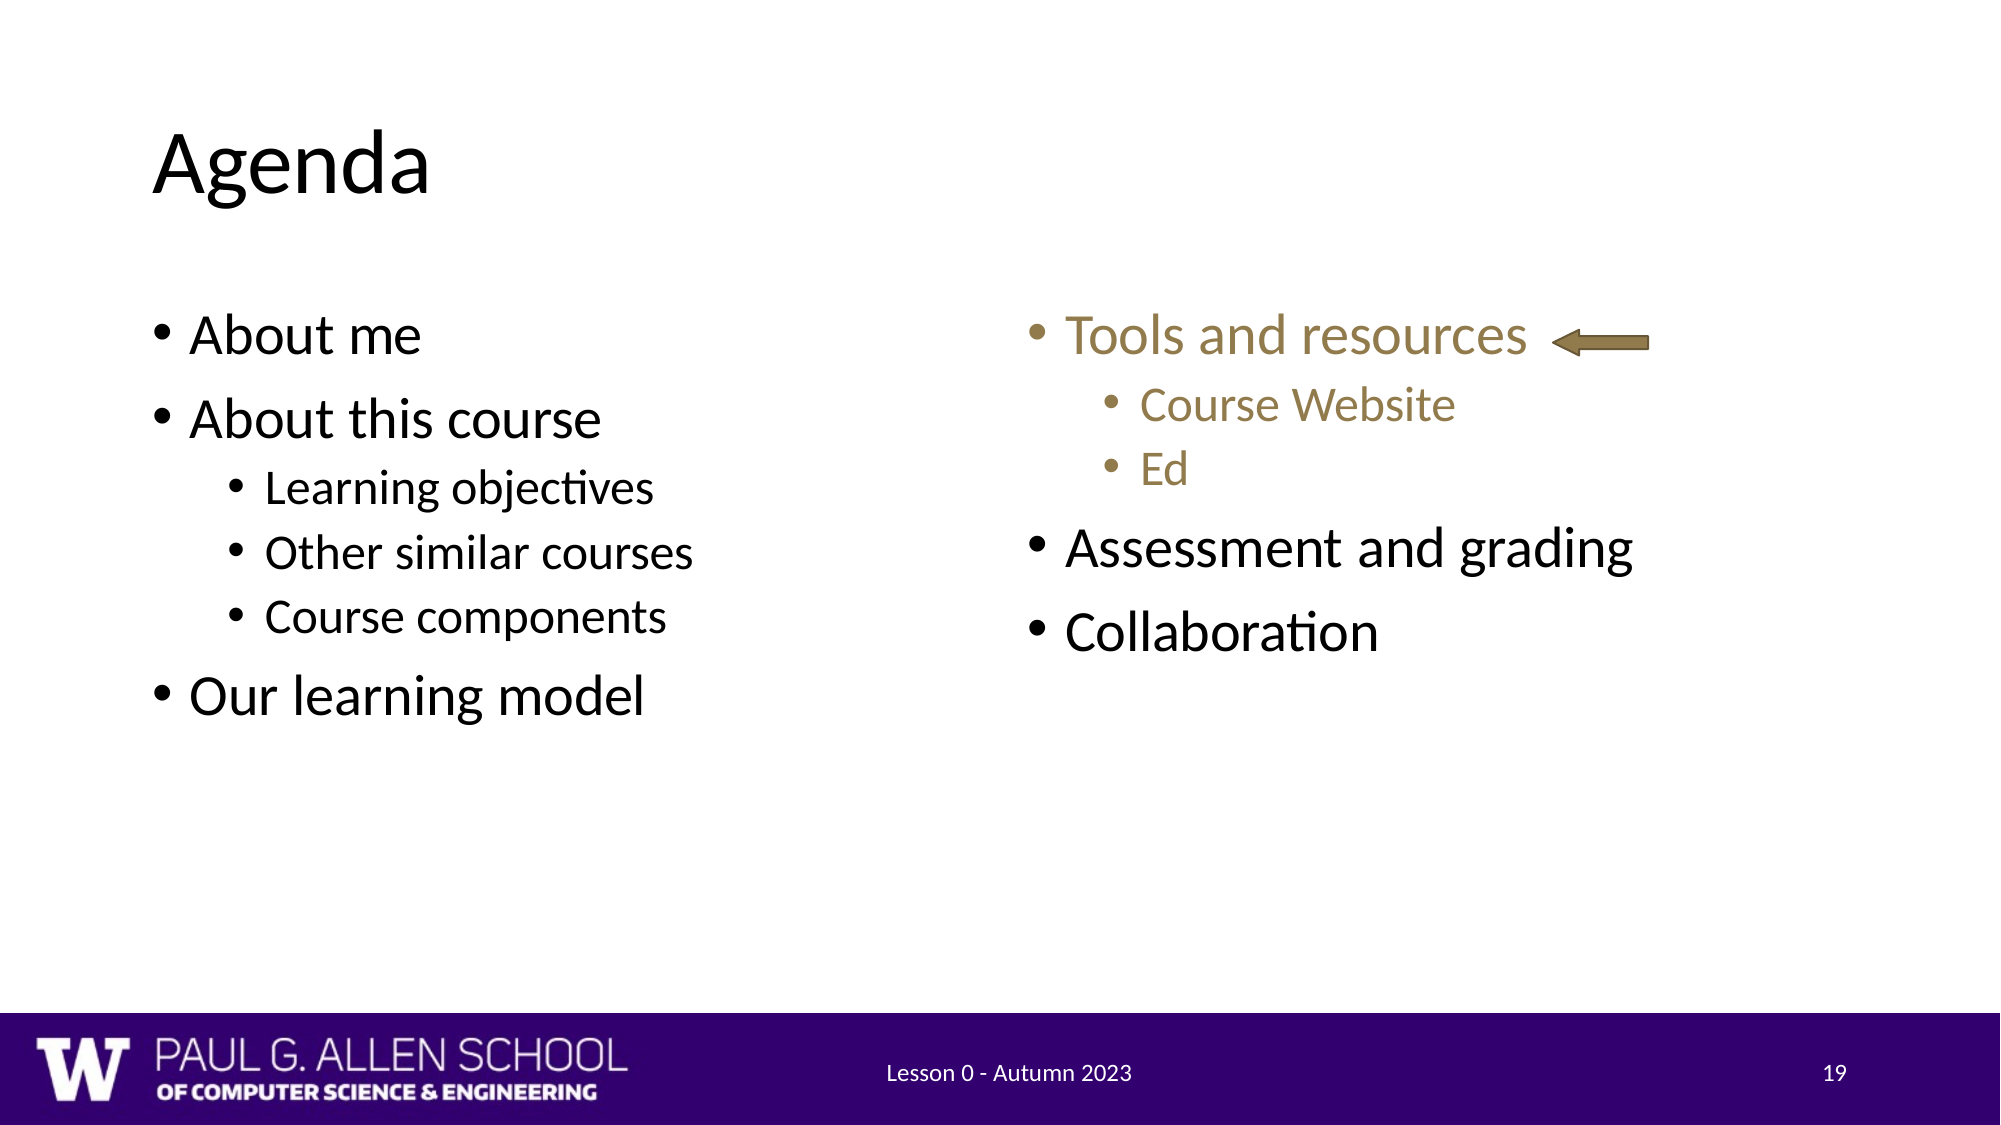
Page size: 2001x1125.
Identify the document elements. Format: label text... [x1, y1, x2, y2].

text_box Tools and resources Course Website Ed Assessment and grading Collaboration [1025, 288, 1641, 663]
footer Lesson 0 - Autumn 2023 [884, 1060, 1175, 1125]
title Agenda [150, 100, 1706, 291]
slide_number 19 [1815, 1060, 1913, 1125]
picture [0, 1013, 2000, 1125]
text_box About me About this course Learning objectives Other similar courses Course components Our learning model [150, 279, 699, 728]
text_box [1551, 328, 1650, 357]
